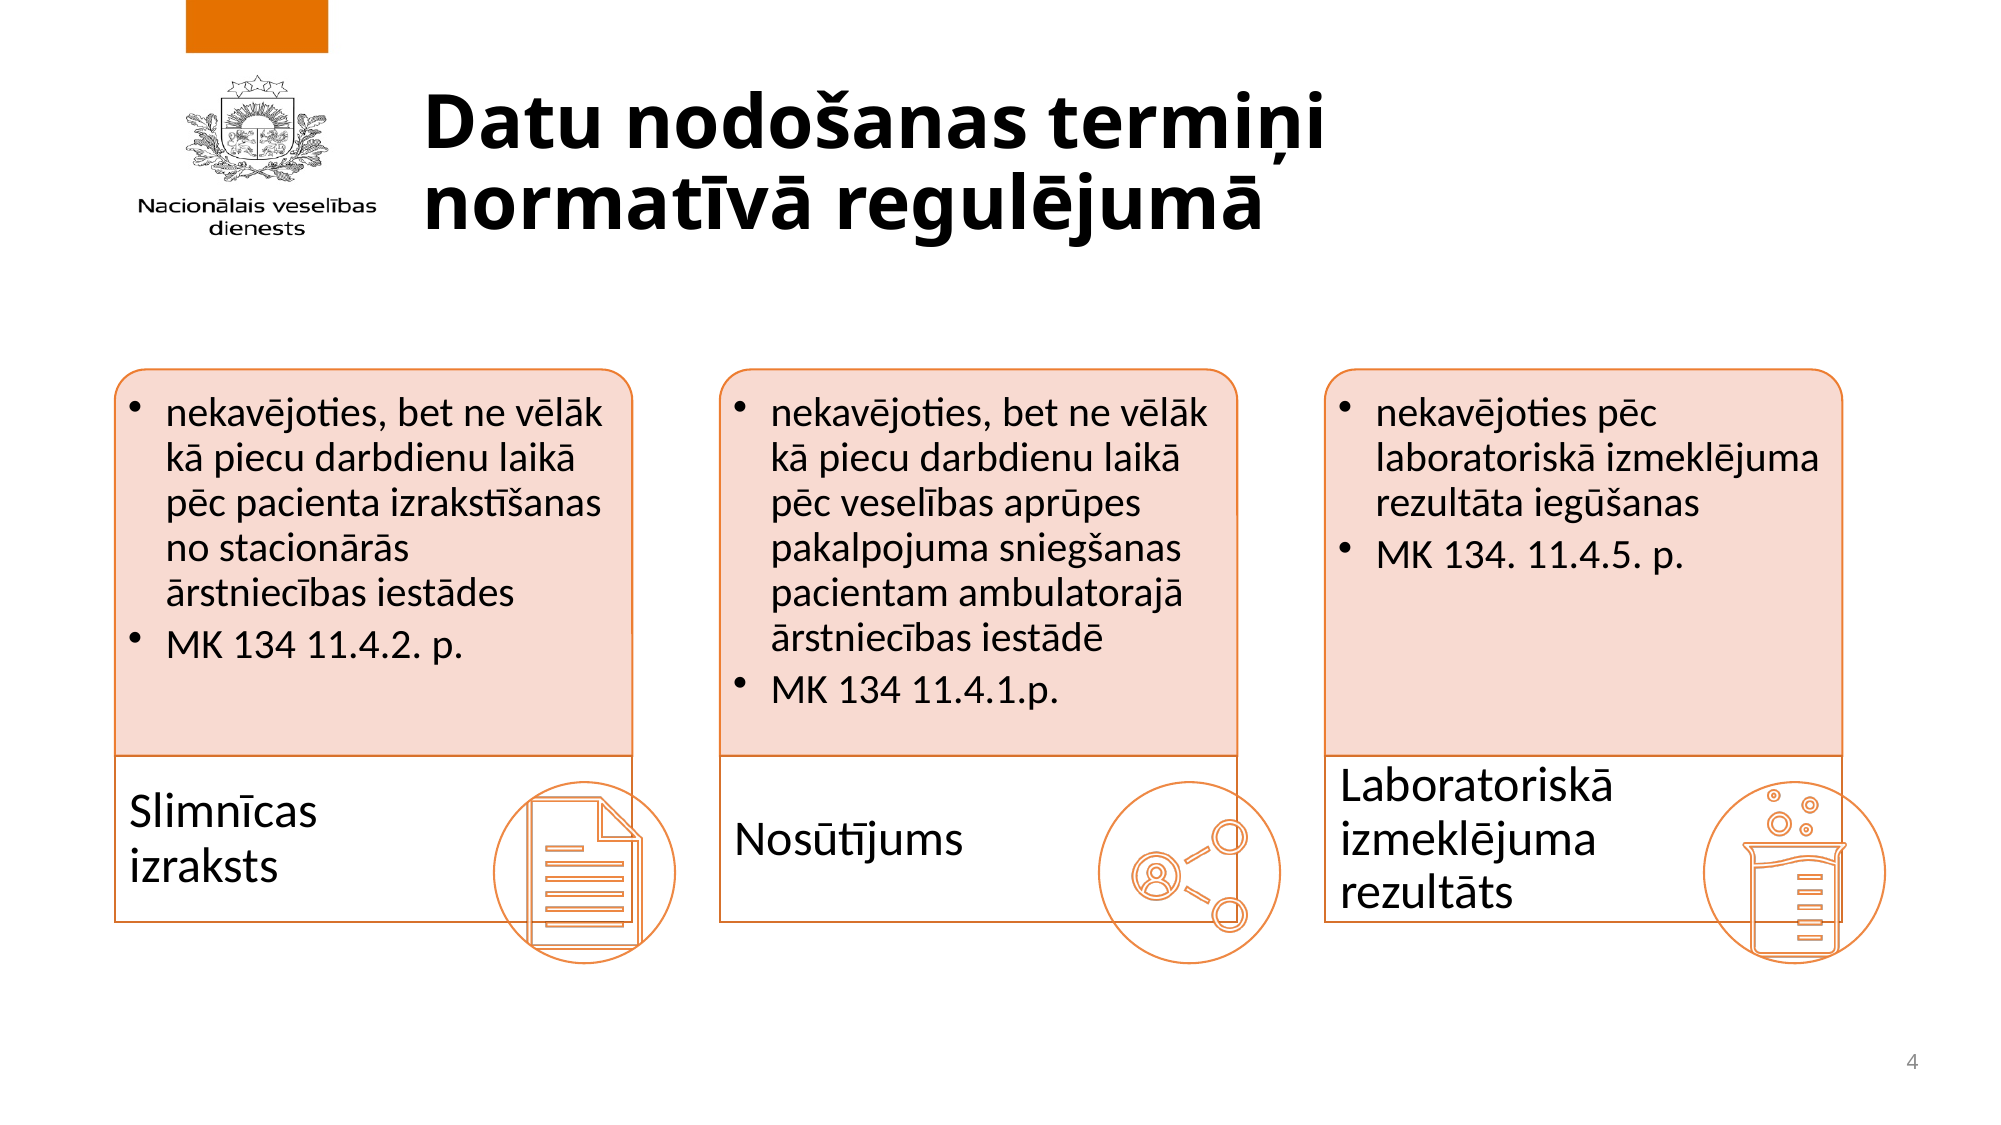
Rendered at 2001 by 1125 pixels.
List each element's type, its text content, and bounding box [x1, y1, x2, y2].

picture [64, 0, 450, 321]
title Datu nodošanas termiņi normatīvā regulējumā [407, 76, 1741, 192]
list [113, 192, 1887, 1125]
slide_number 4 [1887, 1037, 1934, 1088]
